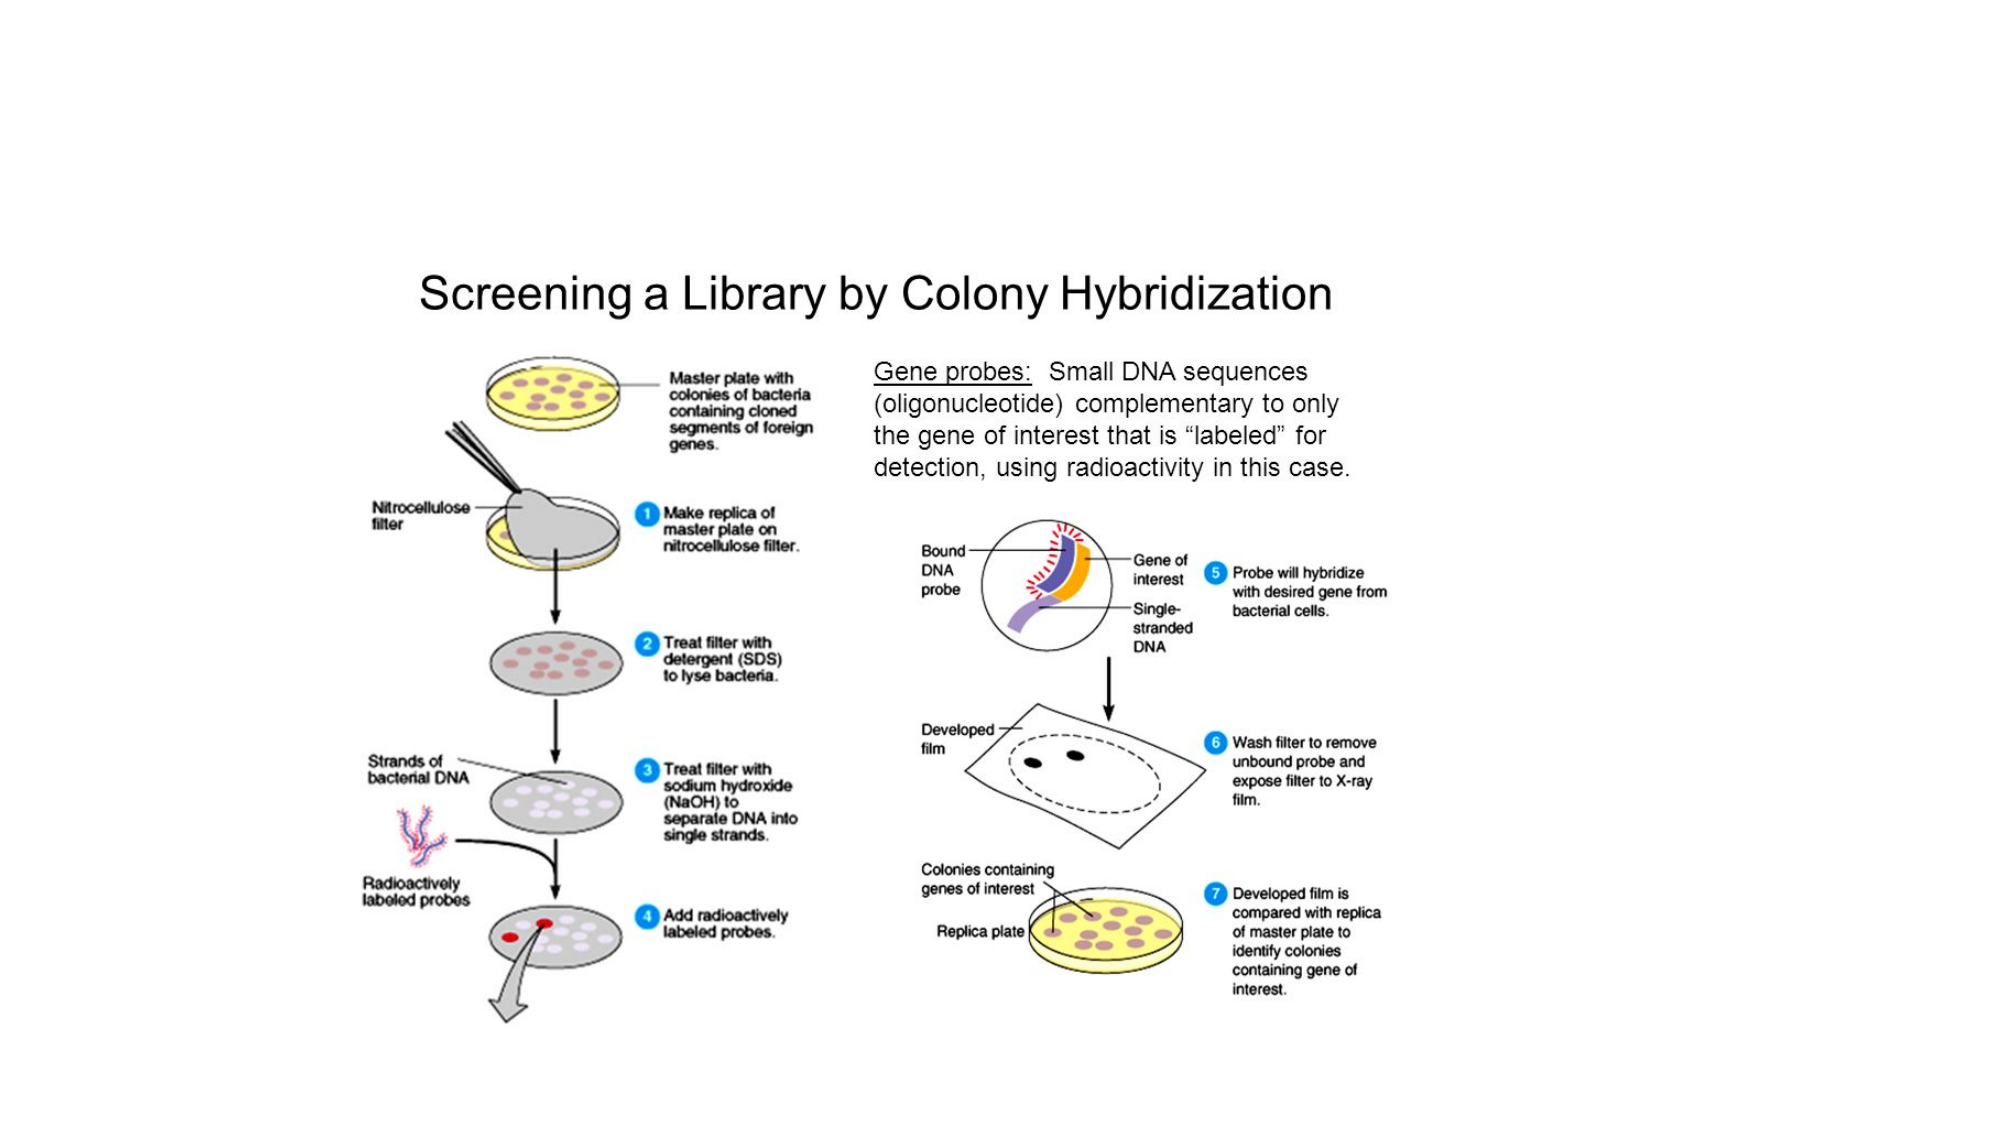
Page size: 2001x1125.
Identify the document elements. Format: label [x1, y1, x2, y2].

list [343, 235, 1400, 1028]
